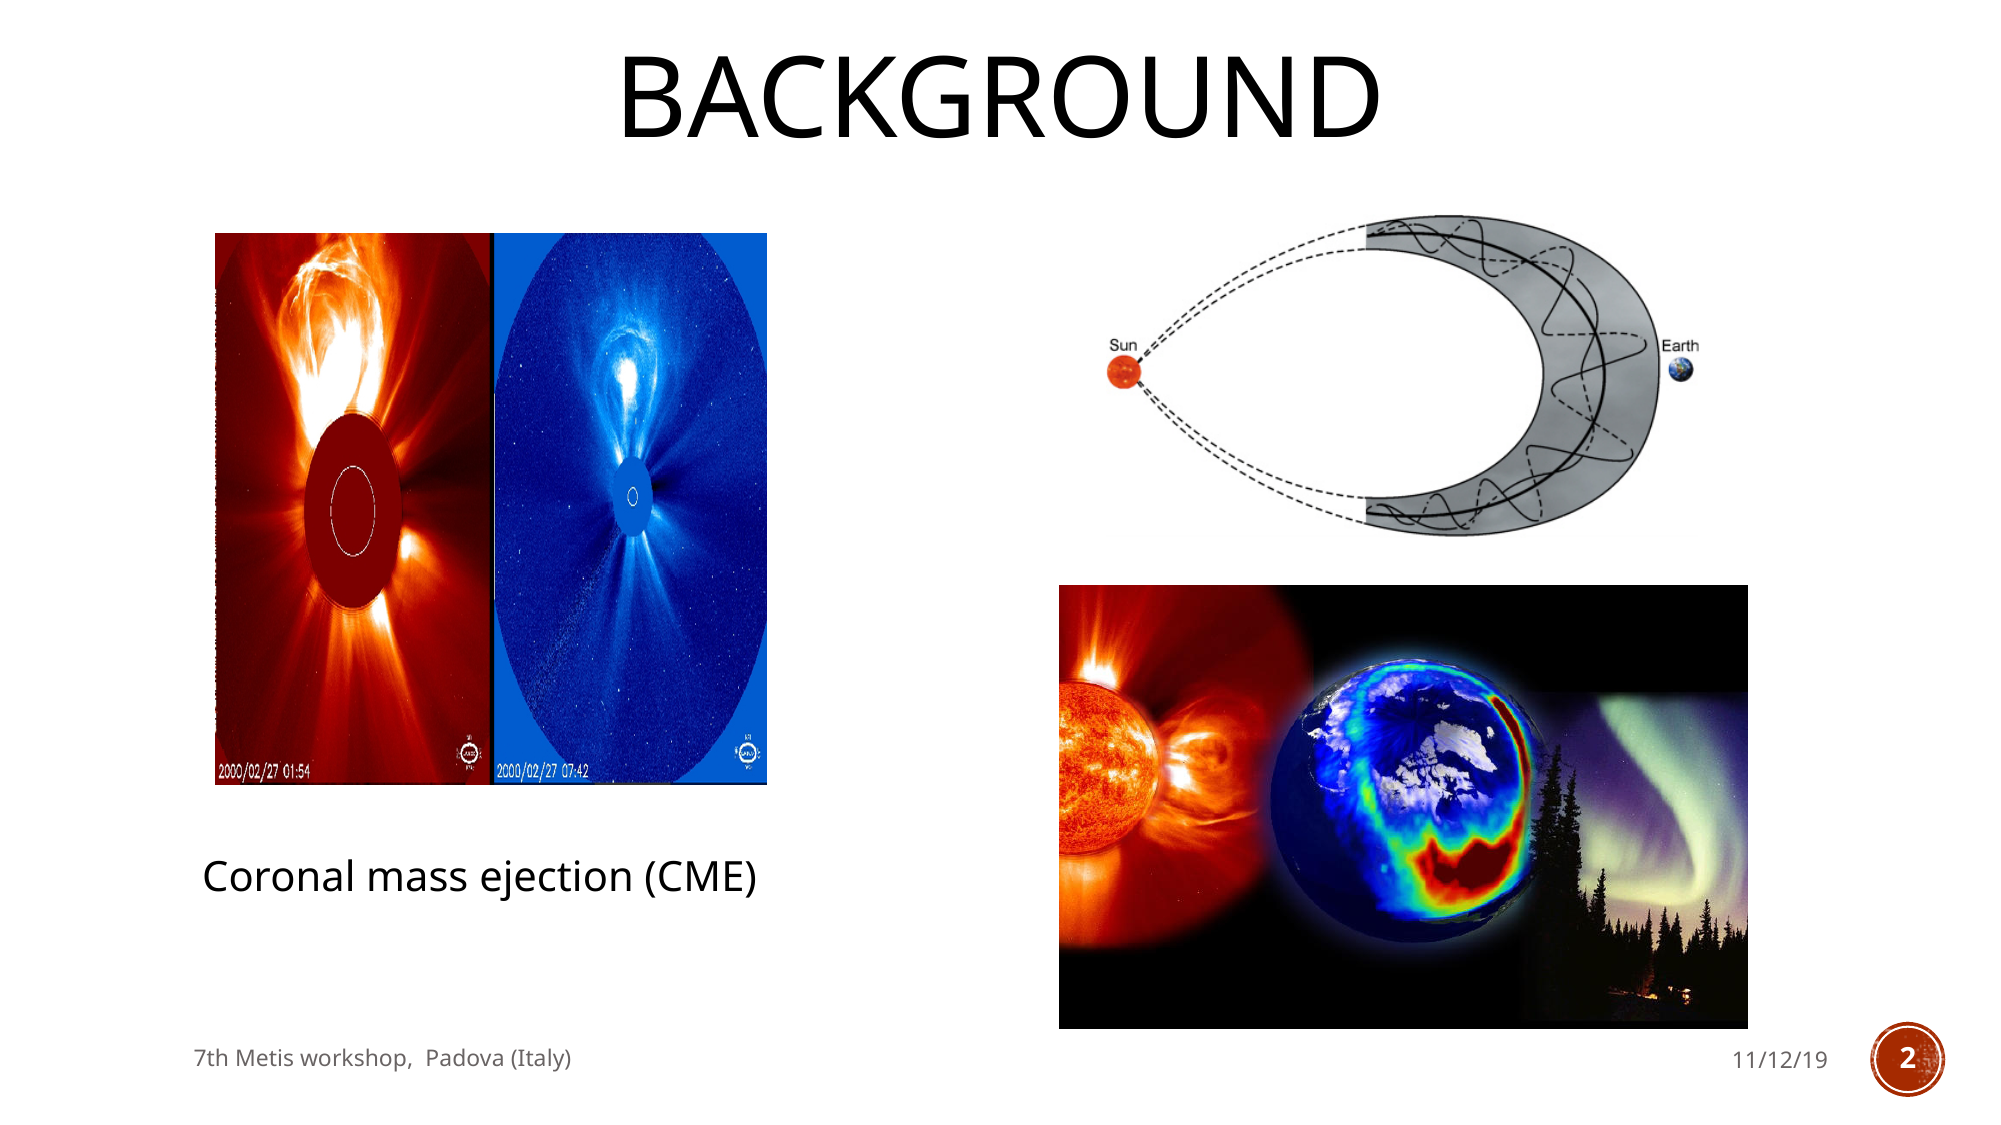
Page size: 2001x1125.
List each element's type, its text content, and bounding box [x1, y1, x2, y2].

text_box Coronal mass ejection (CME) [187, 842, 796, 908]
slide_number 2 [1855, 1028, 1961, 1089]
picture [215, 233, 767, 785]
picture [1059, 585, 1748, 1029]
title Background [362, 0, 1638, 234]
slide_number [1306, 1028, 1844, 1089]
footer 7th Metis workshop, Padova (Italy) [178, 1028, 1217, 1089]
picture [1106, 214, 1700, 538]
